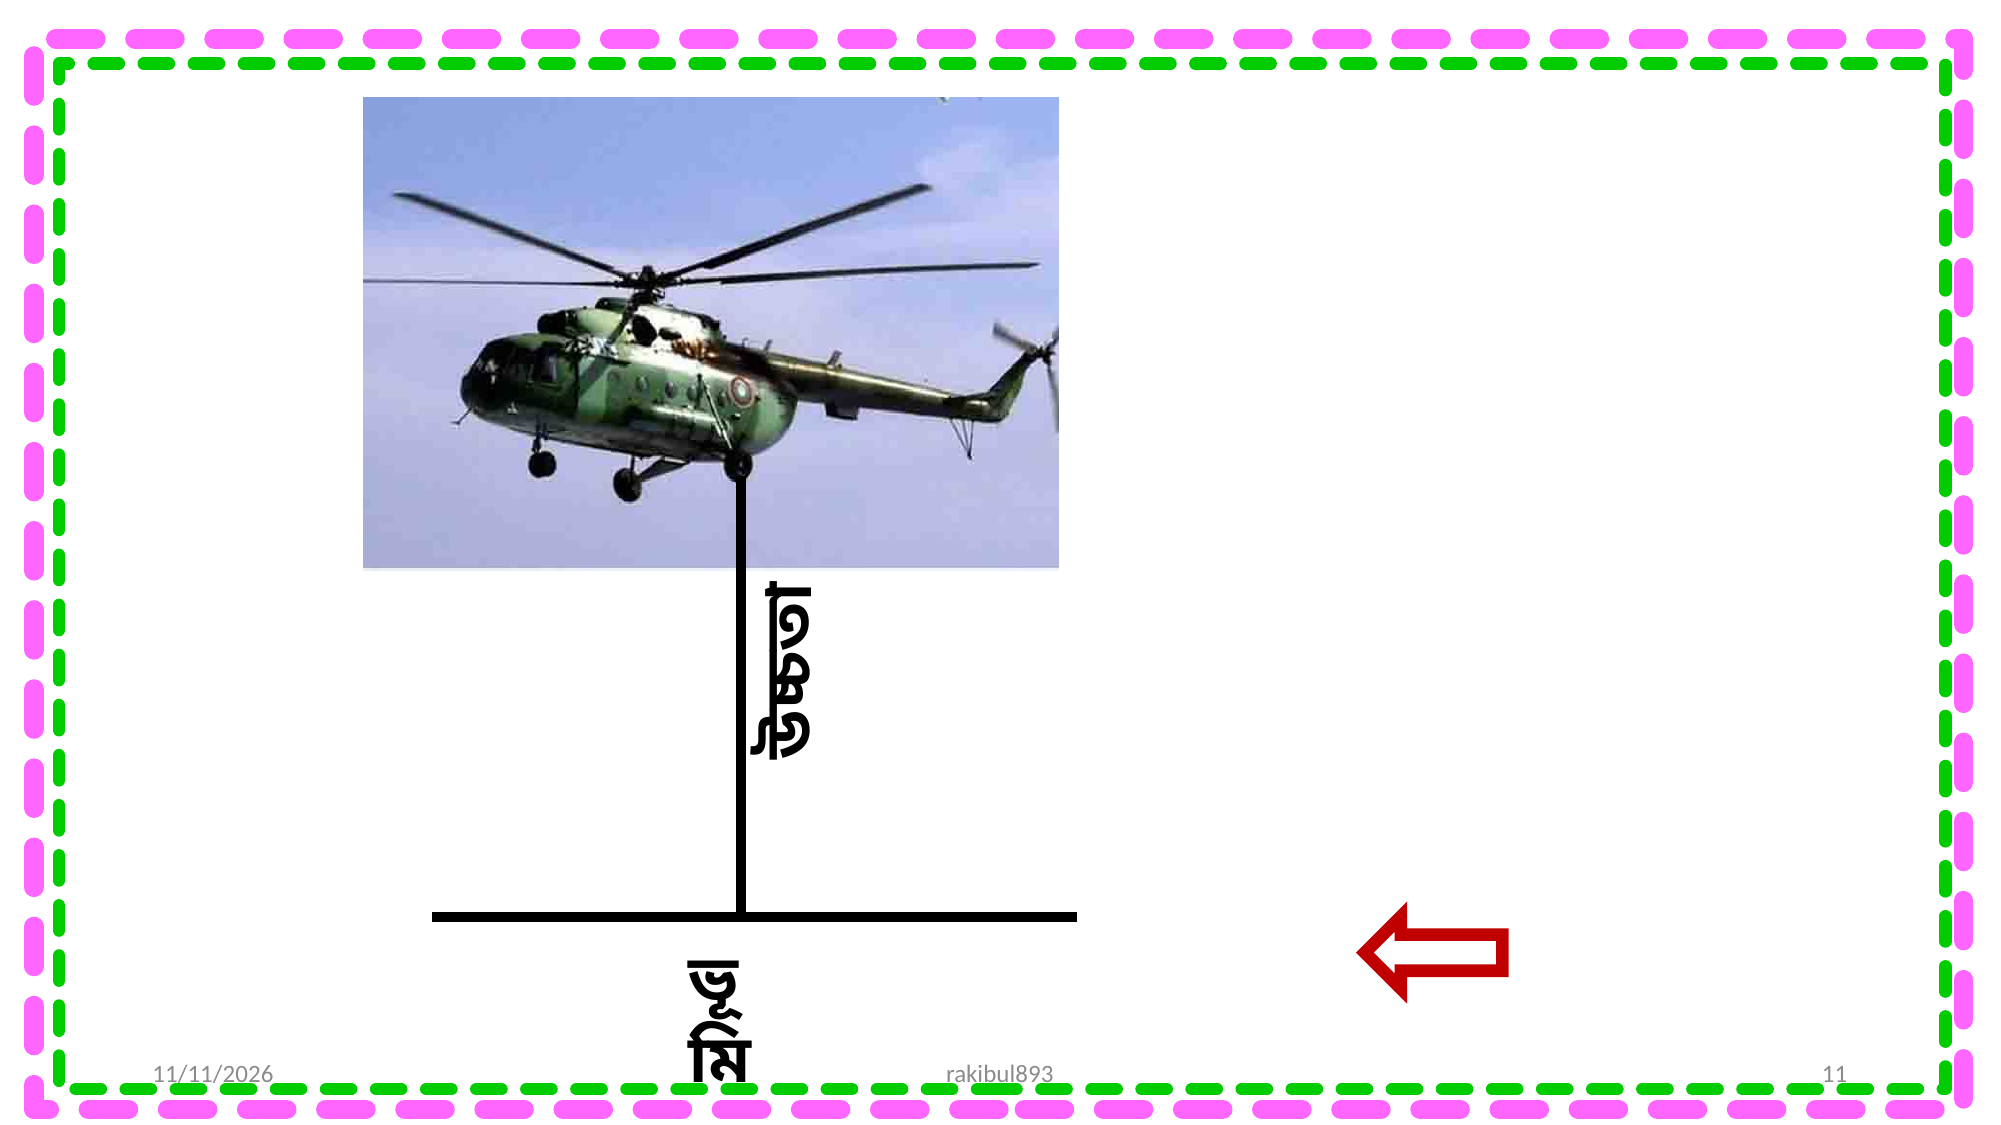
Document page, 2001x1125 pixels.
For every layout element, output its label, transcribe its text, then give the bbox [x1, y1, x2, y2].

text_box [1363, 914, 1504, 992]
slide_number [137, 1042, 588, 1103]
slide_number 11 [1412, 1042, 1863, 1103]
picture [363, 97, 1059, 571]
footer rakibul893 [662, 1042, 1338, 1103]
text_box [431, 458, 1077, 1013]
